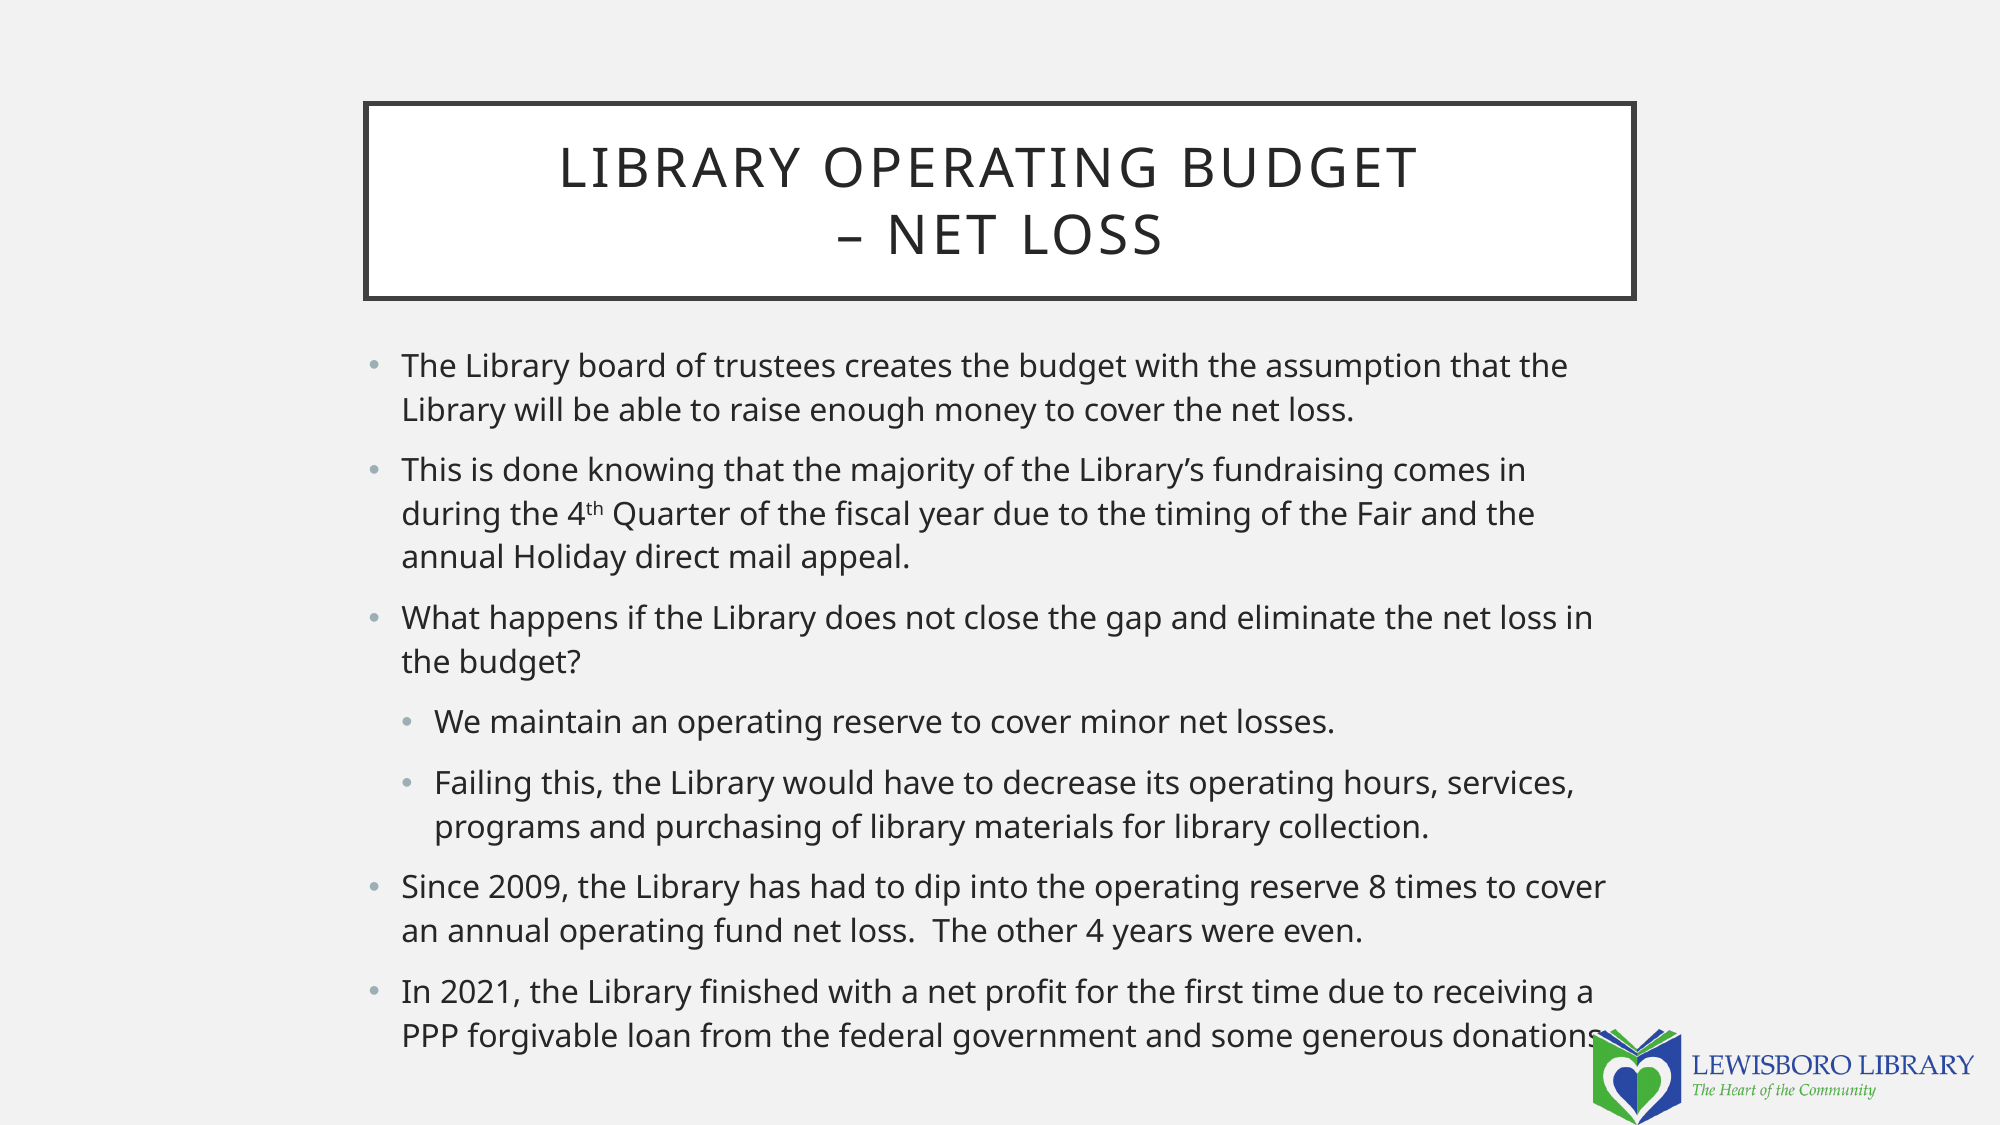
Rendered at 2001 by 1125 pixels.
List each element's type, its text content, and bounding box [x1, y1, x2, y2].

list The Library board of trustees creates the budget with the assumption that the Library will be able to raise enough money to cover the net loss. This is done knowing that the majority of the Library’s fundraising comes in during the 4th Quarter of the fiscal year due to the timing of the Fair and the annual Holiday direct mail appeal. What happens if the Library does not close the gap and eliminate the net loss in the budget? We maintain an operating reserve to cover minor net losses. Failing this, the Library would have to decrease its operating hours, services, programs and purchasing of library materials for library collection. Since 2009, the Library has had to dip into the operating reserve 8 times to cover an annual operating fund net loss. The other 4 years were even. In 2021, the Library finished with a net profit for the first time due to receiving a PPP forgivable loan from the federal government and some generous donations. [353, 335, 1634, 1079]
title Library Operating Budget – Net Loss [363, 101, 1637, 301]
picture [1593, 1029, 1974, 1125]
